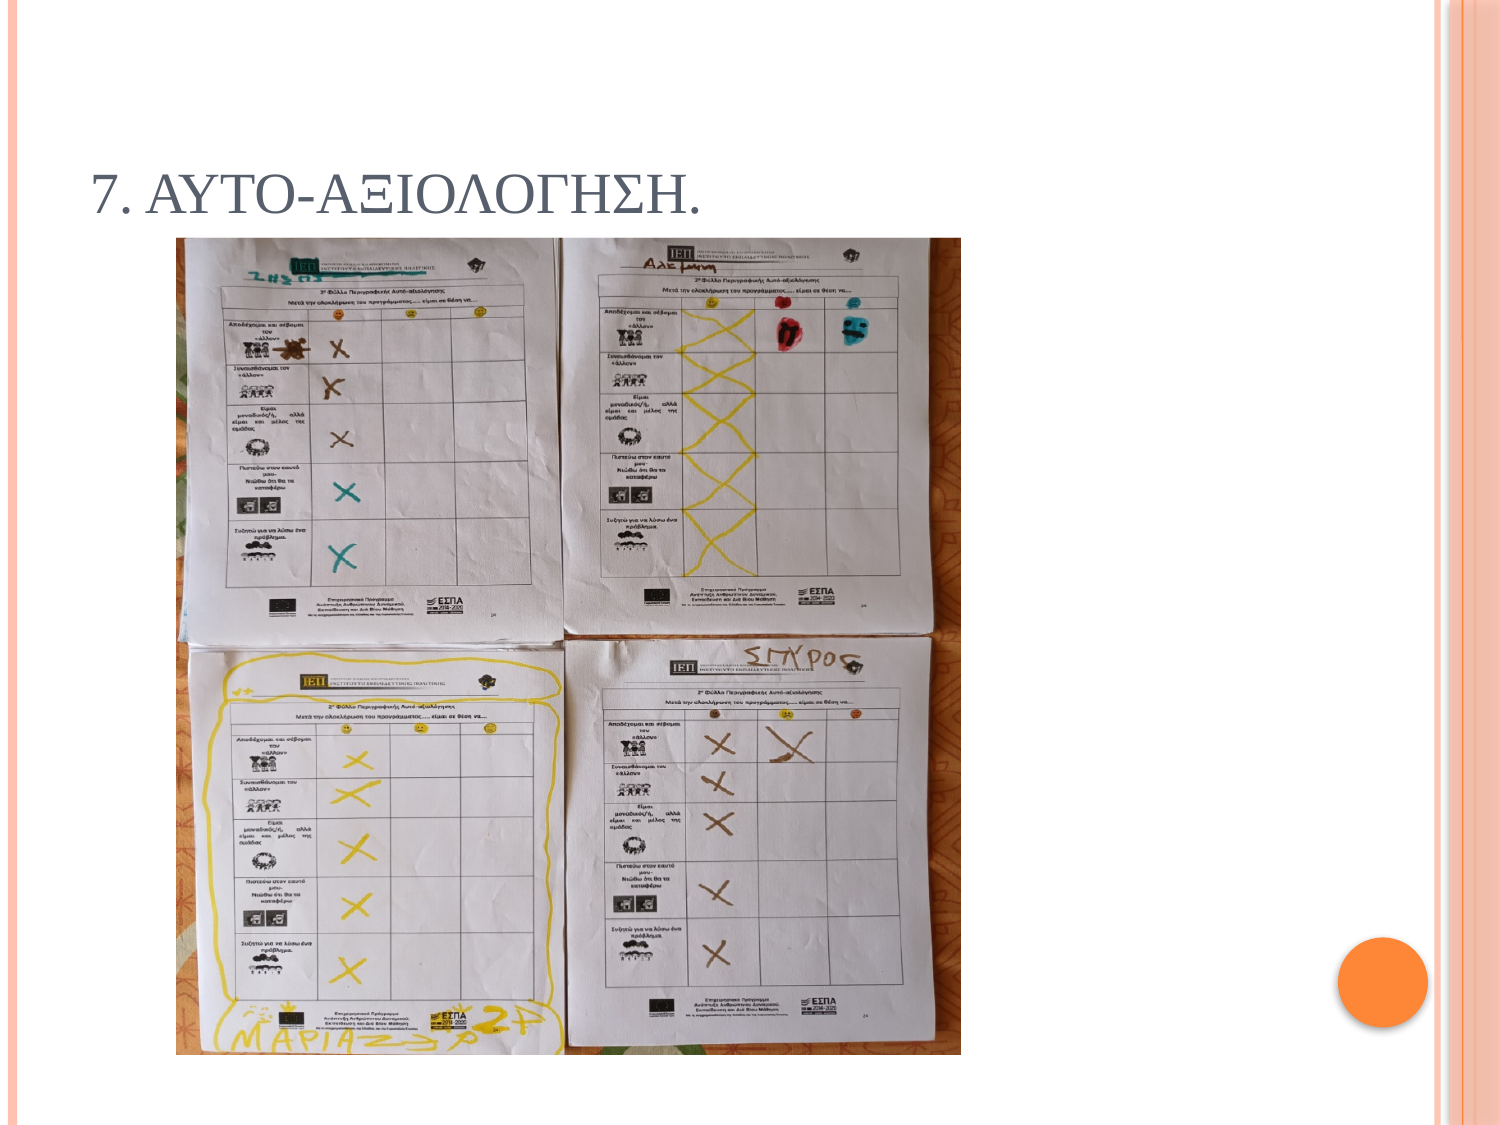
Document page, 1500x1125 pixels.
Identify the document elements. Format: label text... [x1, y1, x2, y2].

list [159, 253, 978, 1040]
picture [176, 1040, 961, 1055]
title 7. ΑΥΤΟ-ΑΞΙΟΛΟΓΗΣΗ. [75, 45, 1300, 233]
picture [176, 238, 961, 253]
